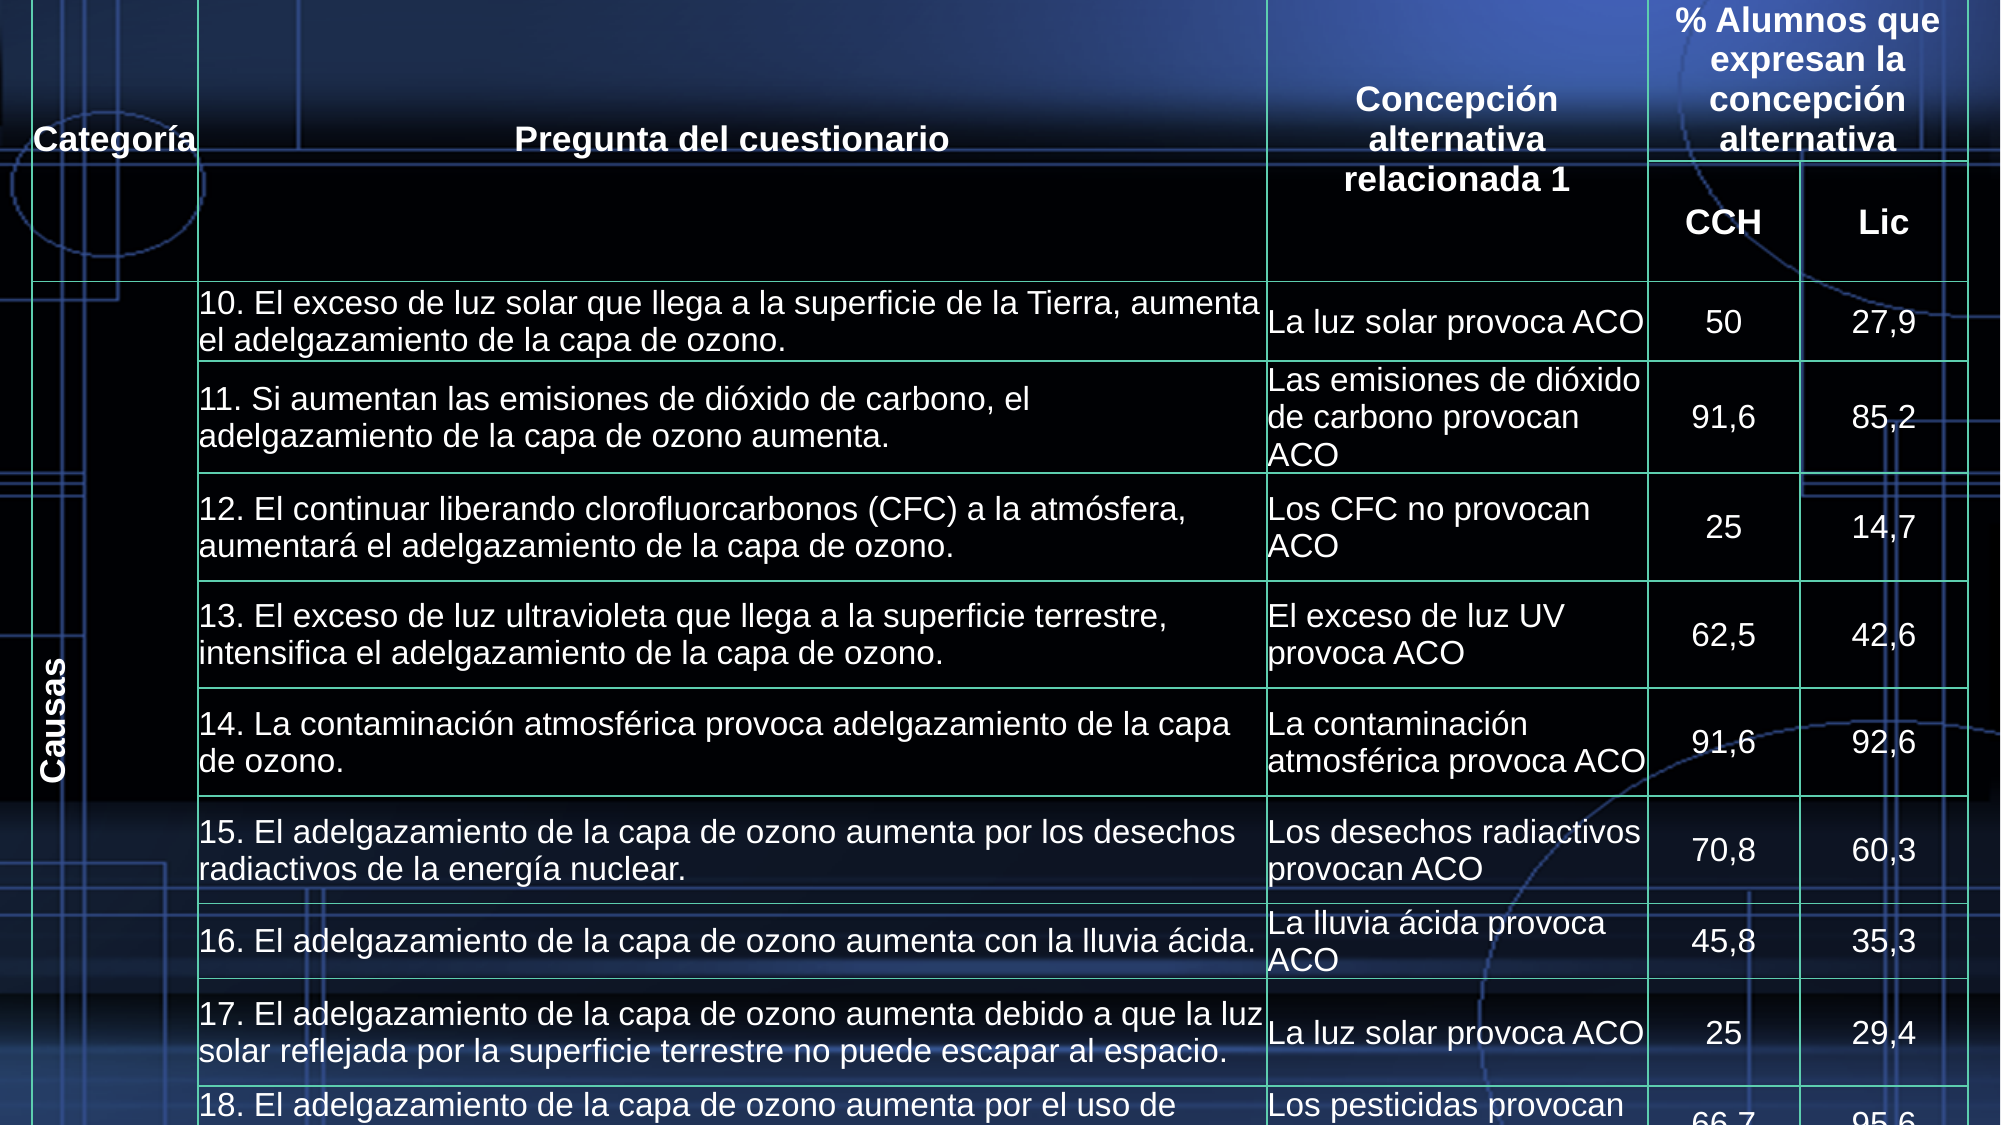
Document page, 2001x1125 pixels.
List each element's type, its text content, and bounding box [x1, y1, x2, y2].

table_cell Las emisiones de dióxido de carbono provocan ACO [1268, 362, 1647, 472]
table_cell Los pesticidas provocan ACO [1268, 1087, 1647, 1125]
table_cell 25 [1649, 979, 1799, 1085]
table_cell 10. El exceso de luz solar que llega a la superficie de la Tierra, aumenta el adelgazamiento de la capa de ozono. [199, 282, 1266, 360]
table_cell 95,6 [1801, 1087, 1967, 1125]
table_cell 66,7 [1649, 1087, 1799, 1125]
table_cell 45,8 [1649, 904, 1799, 978]
table_cell La lluvia ácida provoca ACO [1268, 904, 1647, 978]
table_cell 27,9 [1801, 282, 1967, 360]
table_cell 18. El adelgazamiento de la capa de ozono aumenta por el uso de ciertos pesticidas. [199, 1087, 1266, 1125]
table_cell 13. El exceso de luz ultravioleta que llega a la superficie terrestre, intensifica el adelgazamiento de la capa de ozono. [199, 582, 1266, 687]
table_cell 70,8 [1649, 797, 1799, 903]
table_header Categoría [33, 0, 197, 281]
table_cell 91,6 [1649, 689, 1799, 795]
table_cell La contaminación atmosférica provoca ACO [1268, 689, 1647, 795]
table_cell La luz solar provoca ACO [1268, 979, 1647, 1085]
picture [0, 0, 31, 1125]
table_cell 60,3 [1801, 797, 1967, 903]
table_cell 17. El adelgazamiento de la capa de ozono aumenta debido a que la luz solar reflejada por la superficie terrestre no puede escapar al espacio. [199, 979, 1266, 1085]
table_cell 35,3 [1801, 904, 1967, 978]
table_cell Los CFC no provocan ACO [1268, 474, 1647, 580]
table_cell 11. Si aumentan las emisiones de dióxido de carbono, el adelgazamiento de la capa de ozono aumenta. [199, 362, 1266, 472]
table_header Pregunta del cuestionario [199, 0, 1266, 281]
table_cell Los desechos radiactivos provocan ACO [1268, 797, 1647, 903]
table_cell 29,4 [1801, 979, 1967, 1085]
table_cell 85,2 [1801, 362, 1967, 472]
table_header Concepción alternativa relacionada 1 [1268, 0, 1647, 281]
table_cell 16. El adelgazamiento de la capa de ozono aumenta con la lluvia ácida. [199, 904, 1266, 978]
table_header % Alumnos que expresan la concepción alternativa [1649, 0, 1967, 160]
table_cell 50 [1649, 282, 1799, 360]
table_cell La luz solar provoca ACO [1268, 282, 1647, 360]
picture [1969, 0, 2001, 1125]
table_cell 12. El continuar liberando clorofluorcarbonos (CFC) a la atmósfera, aumentará el adelgazamiento de la capa de ozono. [199, 474, 1266, 580]
table_cell Lic [1801, 162, 1967, 281]
table_cell Causas [33, 282, 197, 1125]
table_cell El exceso de luz UV provoca ACO [1268, 582, 1647, 687]
table_cell 62,5 [1649, 582, 1799, 687]
table_cell 14,7 [1801, 474, 1967, 580]
table_cell CCH [1649, 162, 1799, 281]
table_cell 25 [1649, 474, 1799, 580]
table_cell 92,6 [1801, 689, 1967, 795]
table_cell 14. La contaminación atmosférica provoca adelgazamiento de la capa de ozono. [199, 689, 1266, 795]
table_cell 42,6 [1801, 582, 1967, 687]
table_cell 15. El adelgazamiento de la capa de ozono aumenta por los desechos radiactivos de la energía nuclear. [199, 797, 1266, 903]
table_cell 91,6 [1649, 362, 1799, 472]
